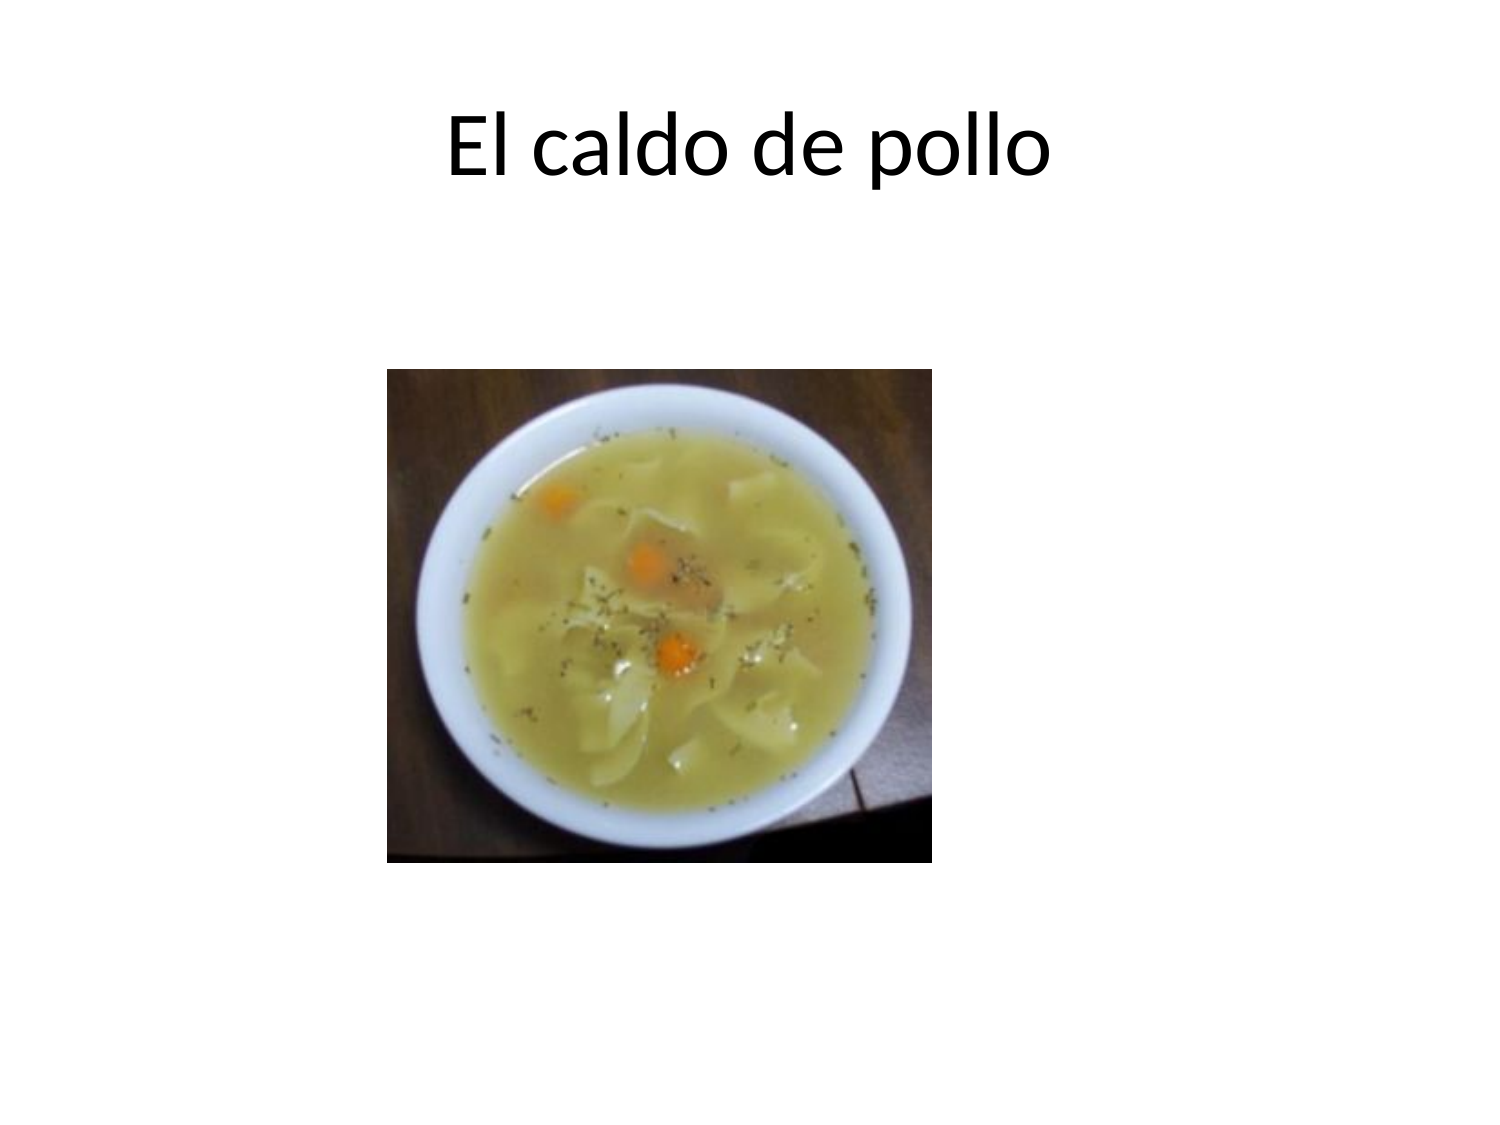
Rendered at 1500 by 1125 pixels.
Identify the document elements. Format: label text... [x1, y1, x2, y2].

title El caldo de pollo [75, 45, 1425, 233]
picture [387, 369, 932, 863]
